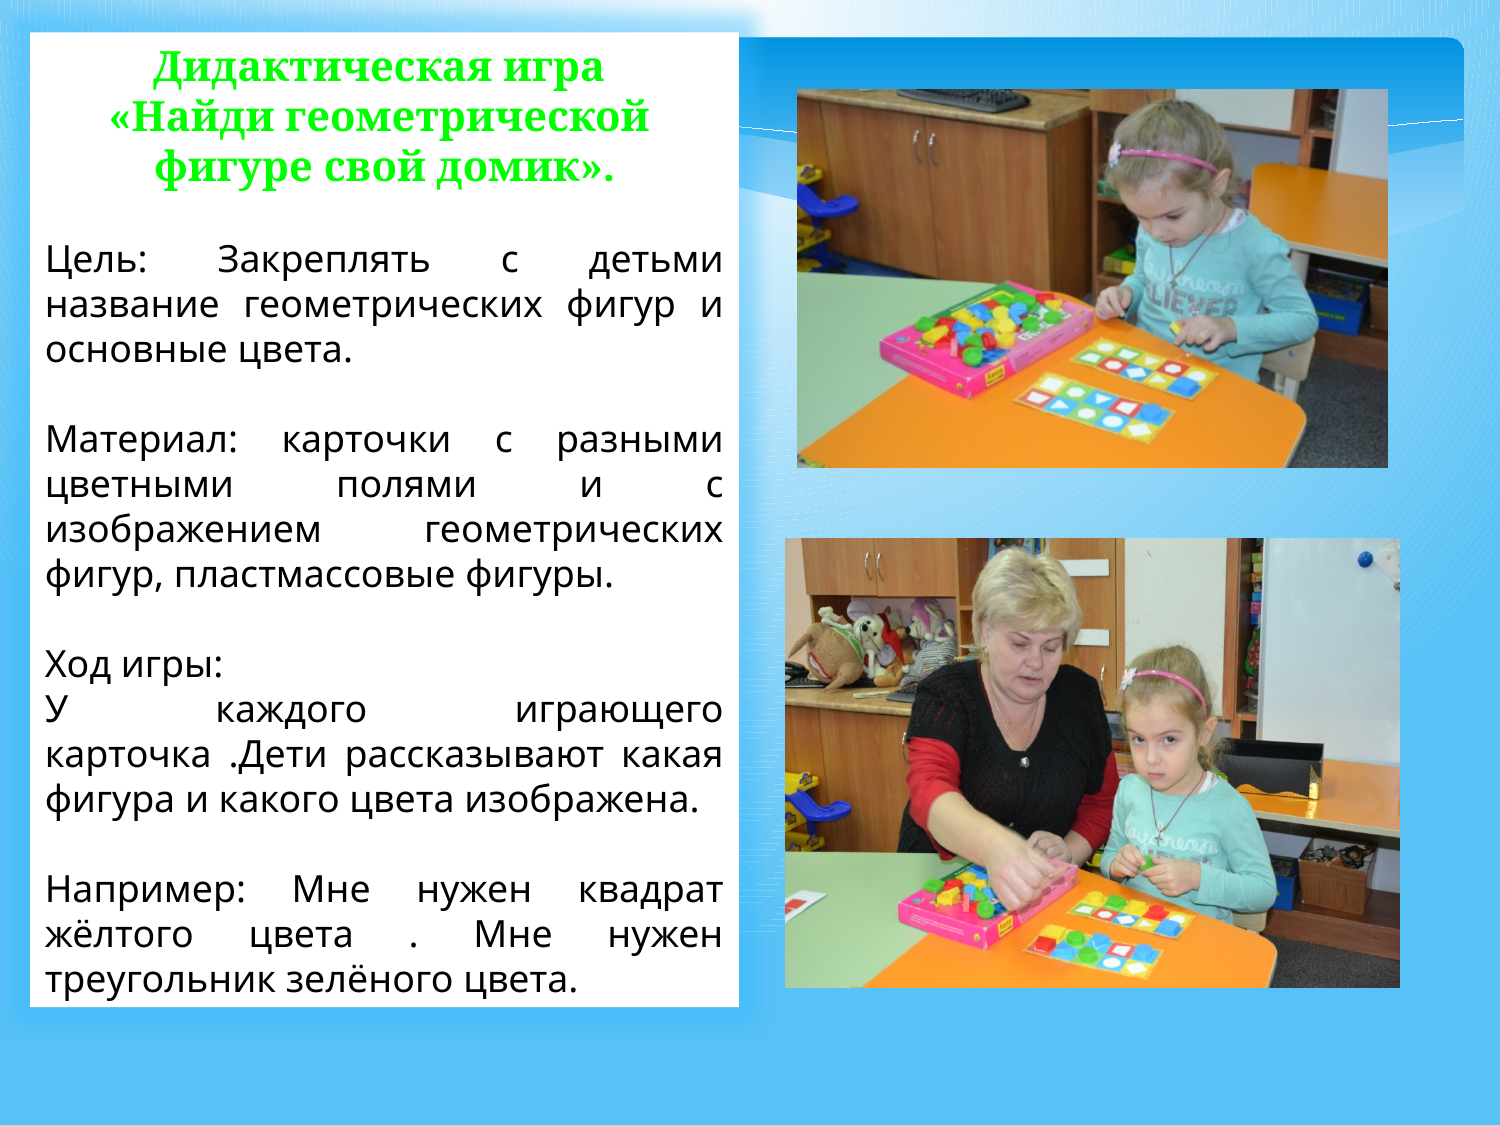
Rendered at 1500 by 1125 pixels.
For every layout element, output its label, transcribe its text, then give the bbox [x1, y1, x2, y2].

text_box Дидактическая игра «Найди геометрической фигуре свой домик». Цель: Закреплять с детьми название геометрических фигур и основные цвета. Материал: карточки с разными цветными полями и с изображением геометрических фигур, пластмассовые фигуры. Ход игры: У каждого играющего карточка .Дети рассказывают какая фигура и какого цвета изображена. Например: Мне нужен квадрат жёлтого цвета . Мне нужен треугольник зелёного цвета. [30, 32, 739, 1008]
picture [796, 89, 1389, 469]
picture [785, 538, 1400, 988]
